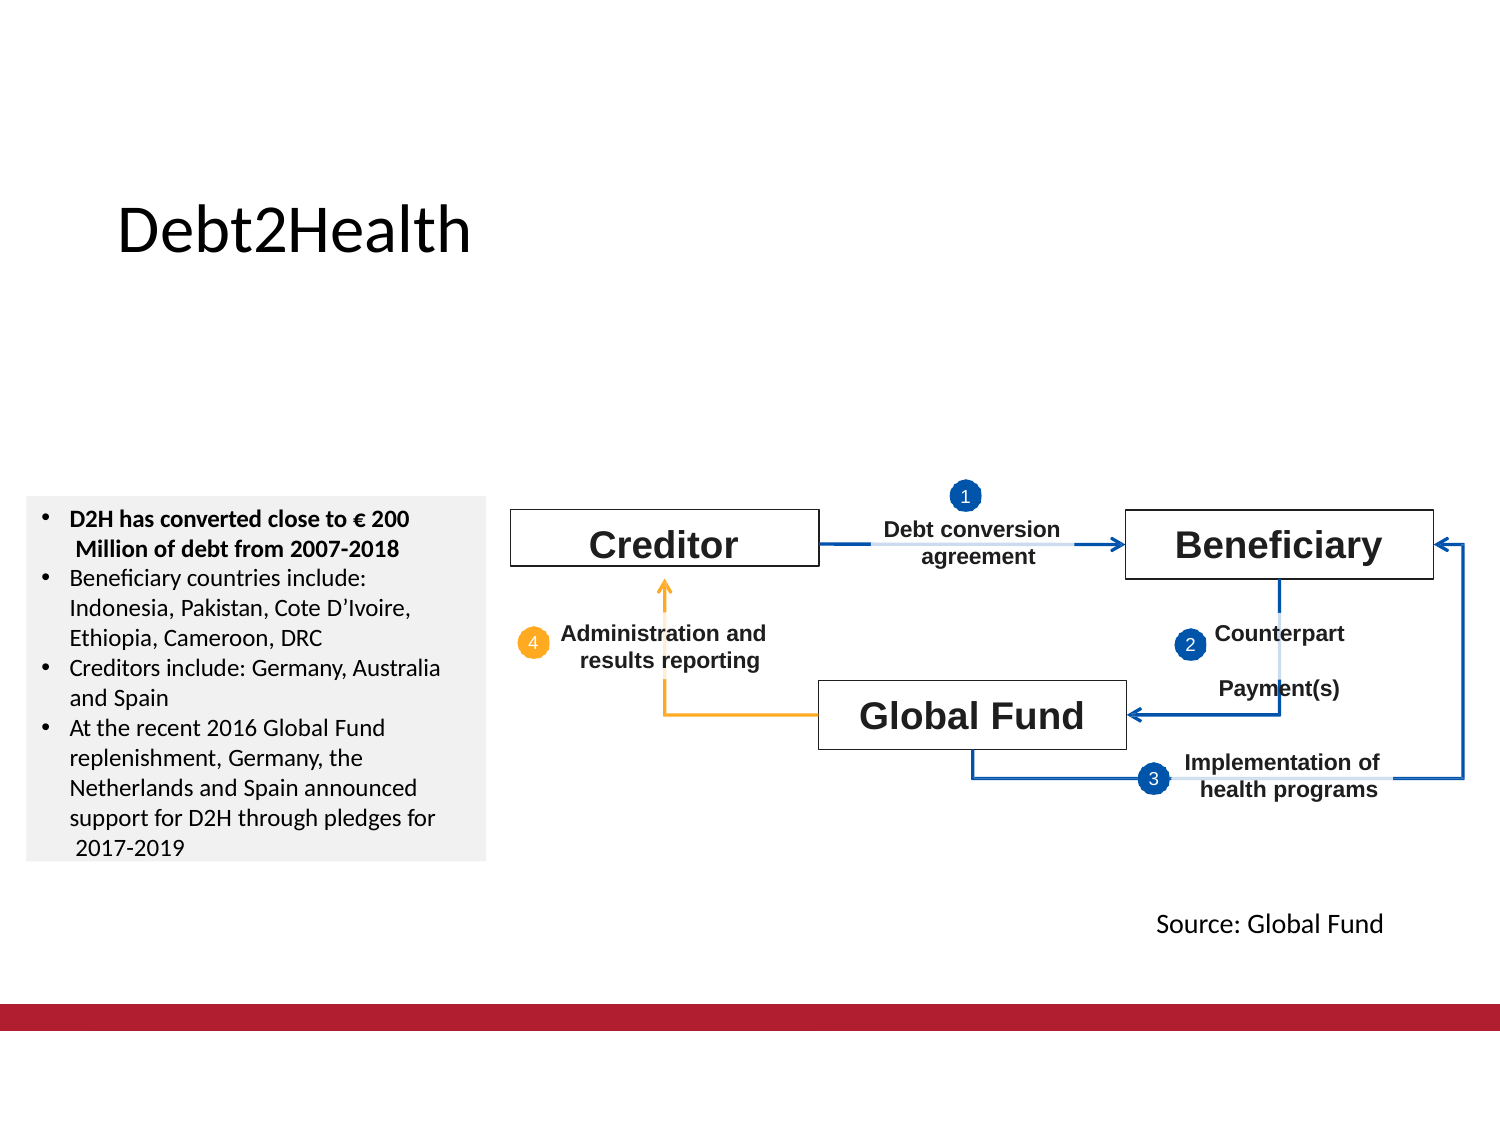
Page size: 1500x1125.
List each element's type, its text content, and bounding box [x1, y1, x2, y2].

text_box [1393, 536, 1465, 781]
text_box [1137, 762, 1170, 795]
text_box Creditor [510, 509, 819, 567]
text_box [1171, 741, 1393, 809]
text_box D2H has converted close to € 200 Million of debt from 2007-2018 Beneficiary countries include: Indonesia, Pakistan, Cote D’Ivoire, Ethiopia, Cameroon, DRC Creditors include: Germany, Australia and Spain At the recent 2016 Global Fund replenishment, Germany, the Netherlands and Spain announced support for D2H through pledges for 2017-2019 [26, 496, 487, 862]
text_box [1075, 536, 1126, 553]
text_box 1 [958, 481, 974, 507]
text_box [1277, 578, 1282, 612]
text_box Beneficiary [1172, 517, 1387, 567]
text_box 2 [1185, 630, 1199, 656]
text_box Administration and results reporting [558, 615, 770, 674]
text_box [1125, 509, 1434, 579]
text_box [949, 479, 982, 512]
text_box Debt conversion agreement [881, 511, 1064, 570]
text_box [971, 749, 1137, 781]
text_box [1126, 701, 1282, 723]
text_box Debt2Health [103, 185, 1397, 349]
text_box Source: Global Fund [802, 902, 1400, 988]
text_box [663, 680, 819, 717]
text_box 4 [526, 628, 542, 654]
text_box [1180, 612, 1379, 680]
text_box [870, 508, 1075, 576]
text_box 3 [1146, 764, 1162, 790]
text_box [818, 680, 1127, 750]
text_box [530, 612, 797, 680]
text_box [517, 626, 550, 659]
picture [0, 1004, 1500, 1031]
text_box [1174, 628, 1207, 661]
text_box Implementation of health programs [1182, 745, 1382, 803]
text_box Counterpart Payment(s) [1214, 616, 1347, 701]
text_box [656, 578, 673, 612]
text_box [819, 542, 870, 546]
text_box Global Fund [857, 688, 1089, 738]
